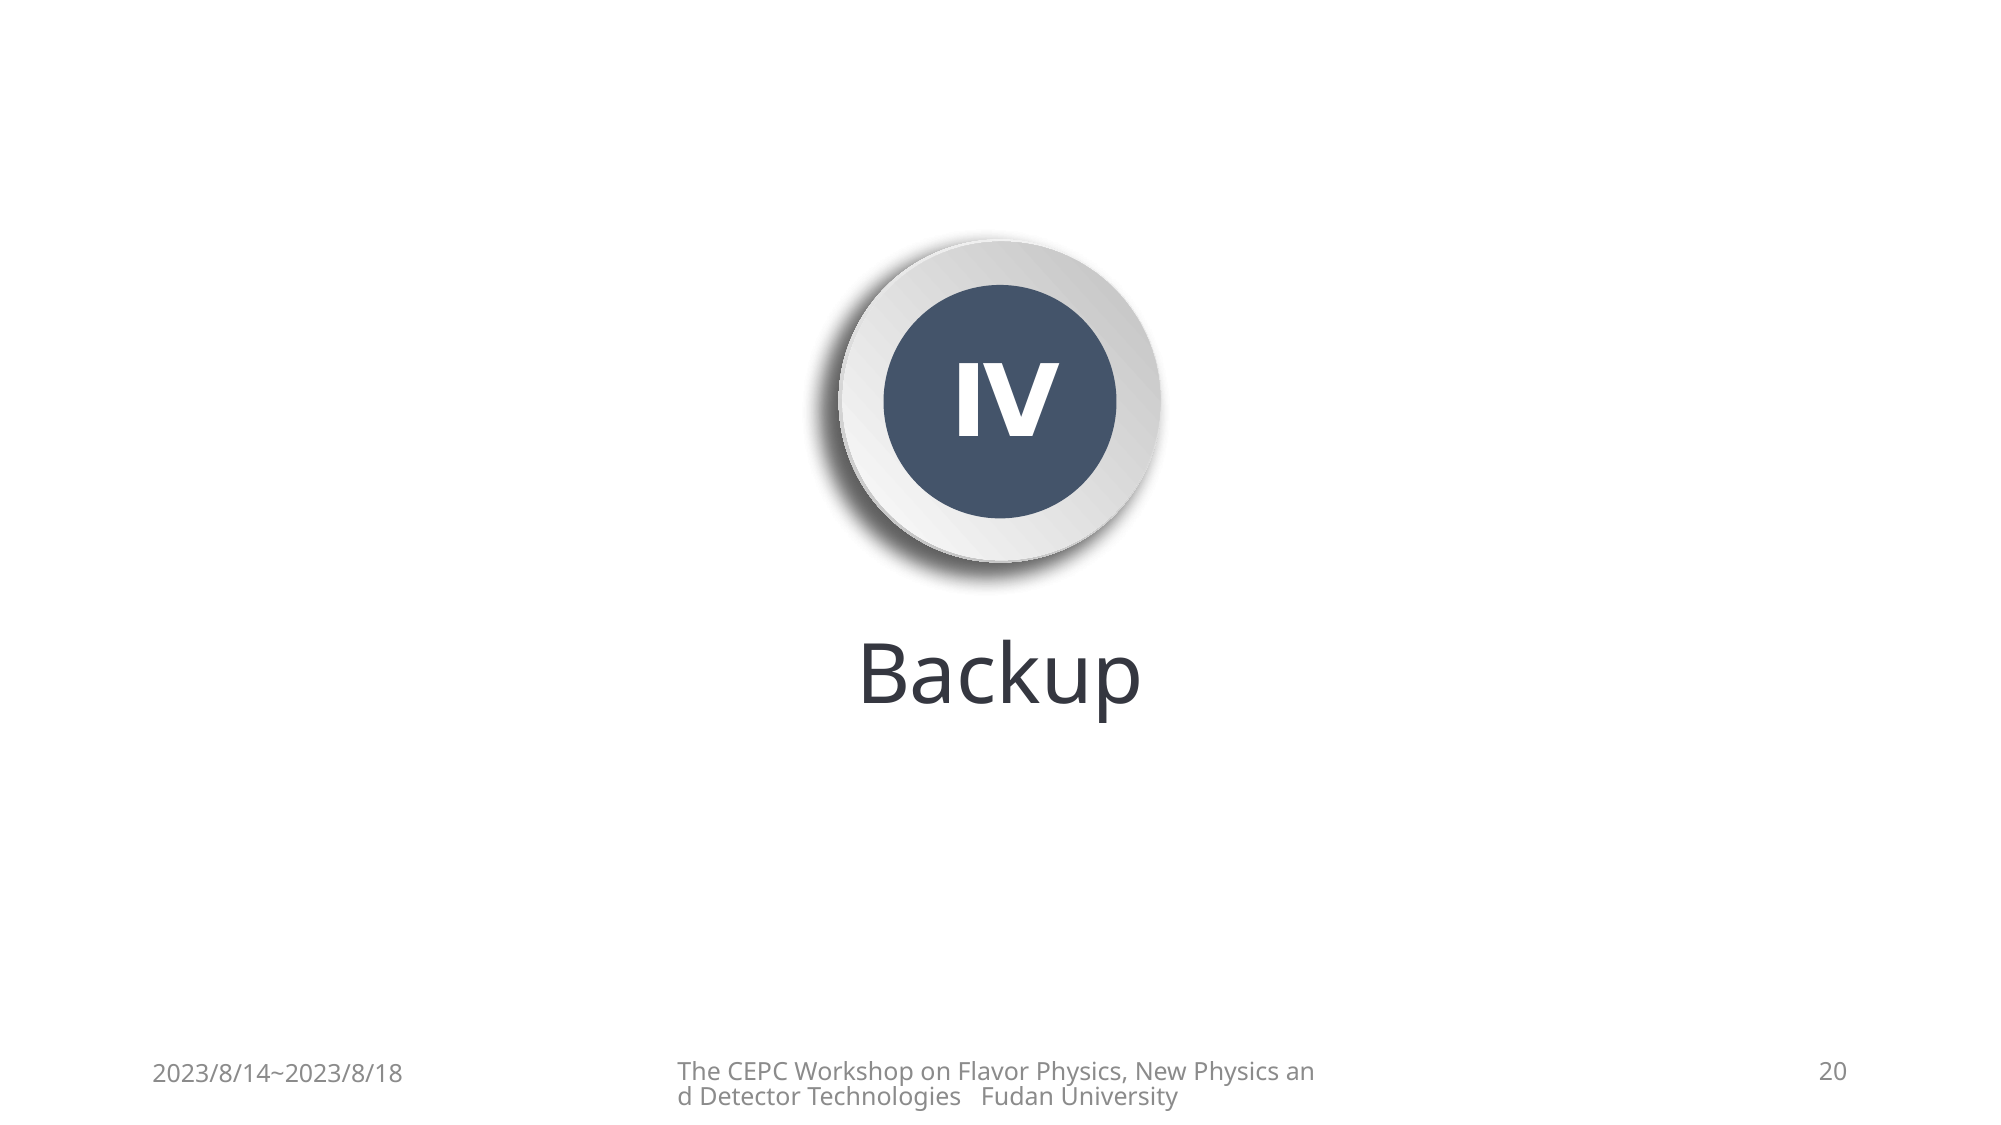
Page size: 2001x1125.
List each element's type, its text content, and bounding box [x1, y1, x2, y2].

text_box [838, 239, 1162, 563]
slide_number 20 [1412, 1042, 1863, 1103]
footer The CEPC Workshop on Flavor Physics, New Physics and Detector Technologies Fudan University [662, 1042, 1338, 1103]
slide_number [137, 1042, 588, 1103]
text_box Backup [593, 612, 1407, 728]
